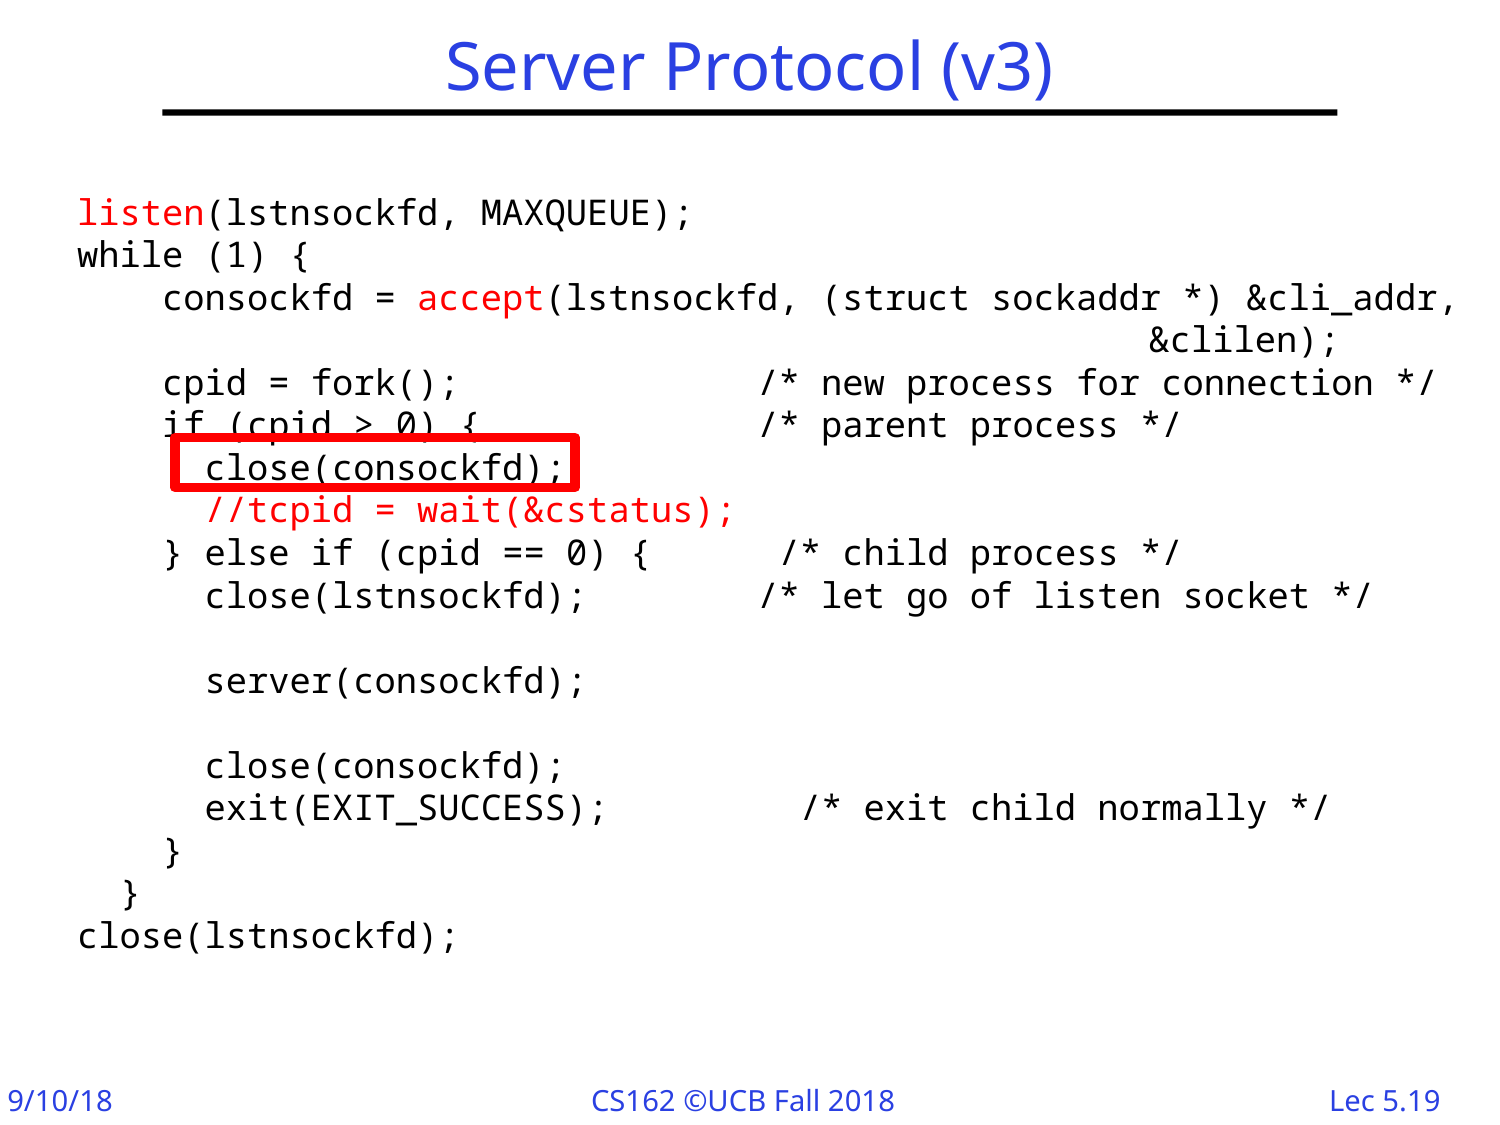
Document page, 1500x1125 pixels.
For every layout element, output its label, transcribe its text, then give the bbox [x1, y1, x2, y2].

text_box [174, 437, 575, 488]
title Server Protocol (v3) [162, 24, 1338, 113]
text_box listen(lstnsockfd, MAXQUEUE); while (1) { consockfd = accept(lstnsockfd, (struct sockaddr *) &cli_addr, &clilen); cpid = fork(); /* new process for connection */ if (cpid > 0) { /* parent process */ close(consockfd); //tcpid = wait(&cstatus); } else if (cpid == 0) { /* child process */ close(lstnsockfd); /* let go of listen socket */ server(consockfd); close(consockfd); exit(EXIT_SUCCESS); /* exit child normally */ } } close(lstnsockfd); [62, 182, 1475, 963]
